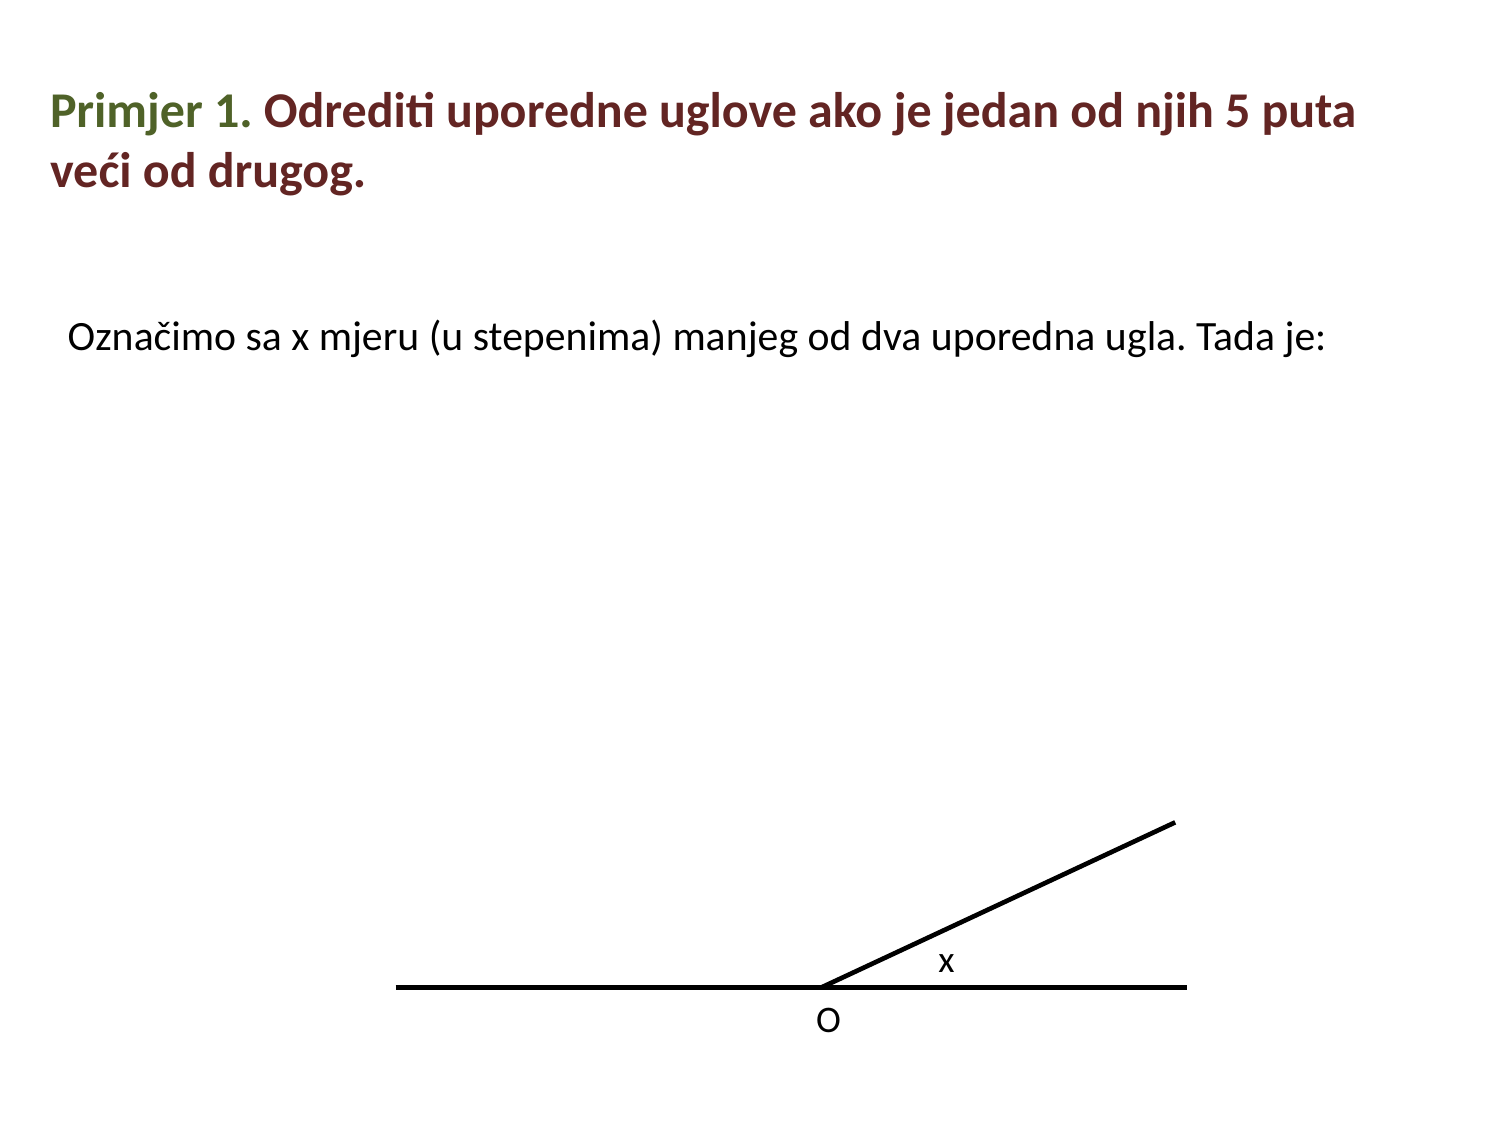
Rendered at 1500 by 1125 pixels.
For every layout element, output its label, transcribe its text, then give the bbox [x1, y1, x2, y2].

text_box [820, 822, 1176, 988]
text_box Primjer 1. Odrediti uporedne uglove ako je jedan od njih 5 puta veći od drugog. [35, 70, 1442, 205]
text_box O [801, 997, 849, 1048]
text_box Označimo sa x mjeru (u stepenima) manjeg od dva uporedna ugla. Tada je: [53, 301, 1365, 366]
